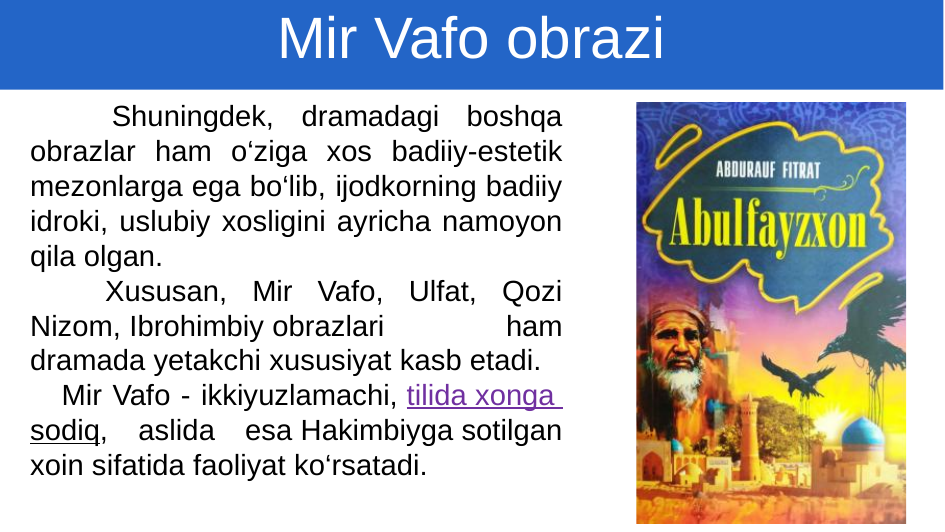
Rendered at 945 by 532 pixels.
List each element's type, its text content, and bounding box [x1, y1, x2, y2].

text_box Shuningdek, dramadagi boshqa obrazlar ham o‘ziga xos badiiy-estetik mezonlarga ega bo‘lib, ijodkorning badiiy idroki, uslubiy xosligini ayricha namoyon qila olgan. Xususan, Mir Vafo, Ulfat, Qozi Nizom, Ibrohimbiy obrazlari ham dramada yetakchi xususiyat kasb etadi. Mir Vafo - ikkiyuzlamachi, tilida xonga sodiq, aslida esa Hakimbiyga sotilgan xoin sifatida faoliyat ko‘rsatadi. [15, 89, 578, 489]
picture [636, 102, 907, 524]
text_box Mir Vafo obrazi [0, 0, 944, 90]
